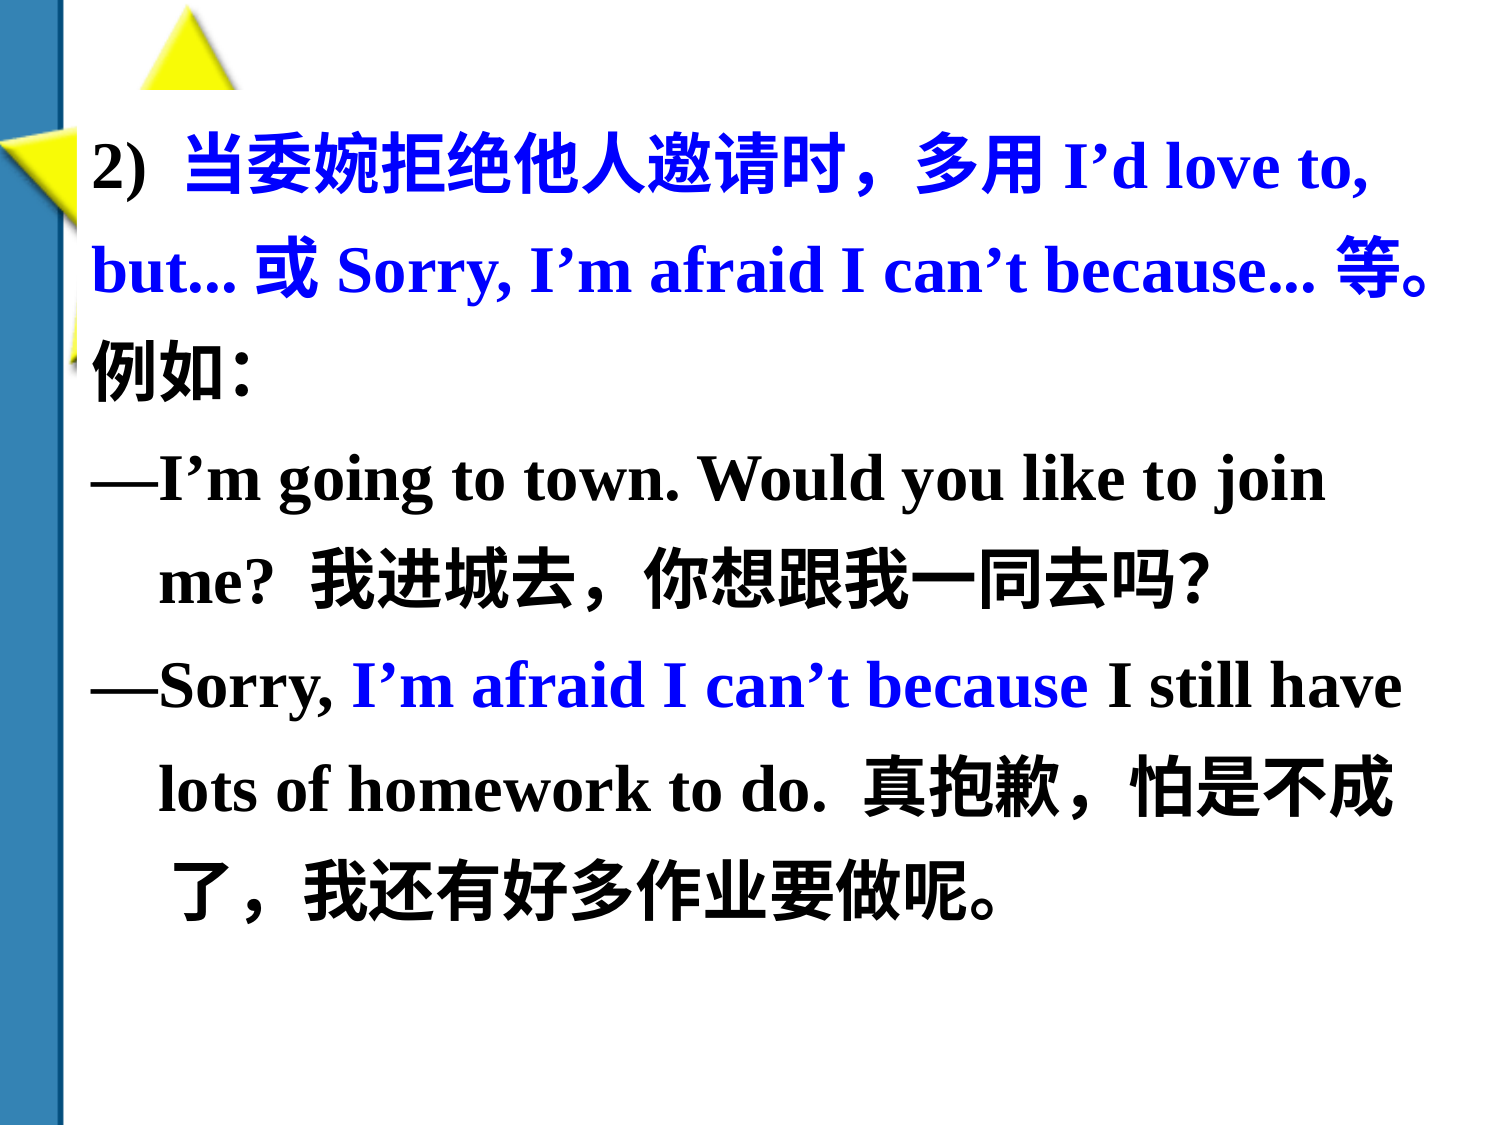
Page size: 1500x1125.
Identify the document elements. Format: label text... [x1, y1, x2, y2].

picture [0, 0, 1500, 1125]
text_box 2) 当委婉拒绝他人邀请时，多用I’d love to, but...或Sorry, I’m afraid I can’t because...等。例如： —I’m going to town. Would you like to join me? 我进城去，你想跟我一同去吗？ —Sorry, I’m afraid I can’t because I still have lots of homework to do. 真抱歉，怕是不成 了，我还有好多作业要做呢。 [76, 90, 1436, 937]
